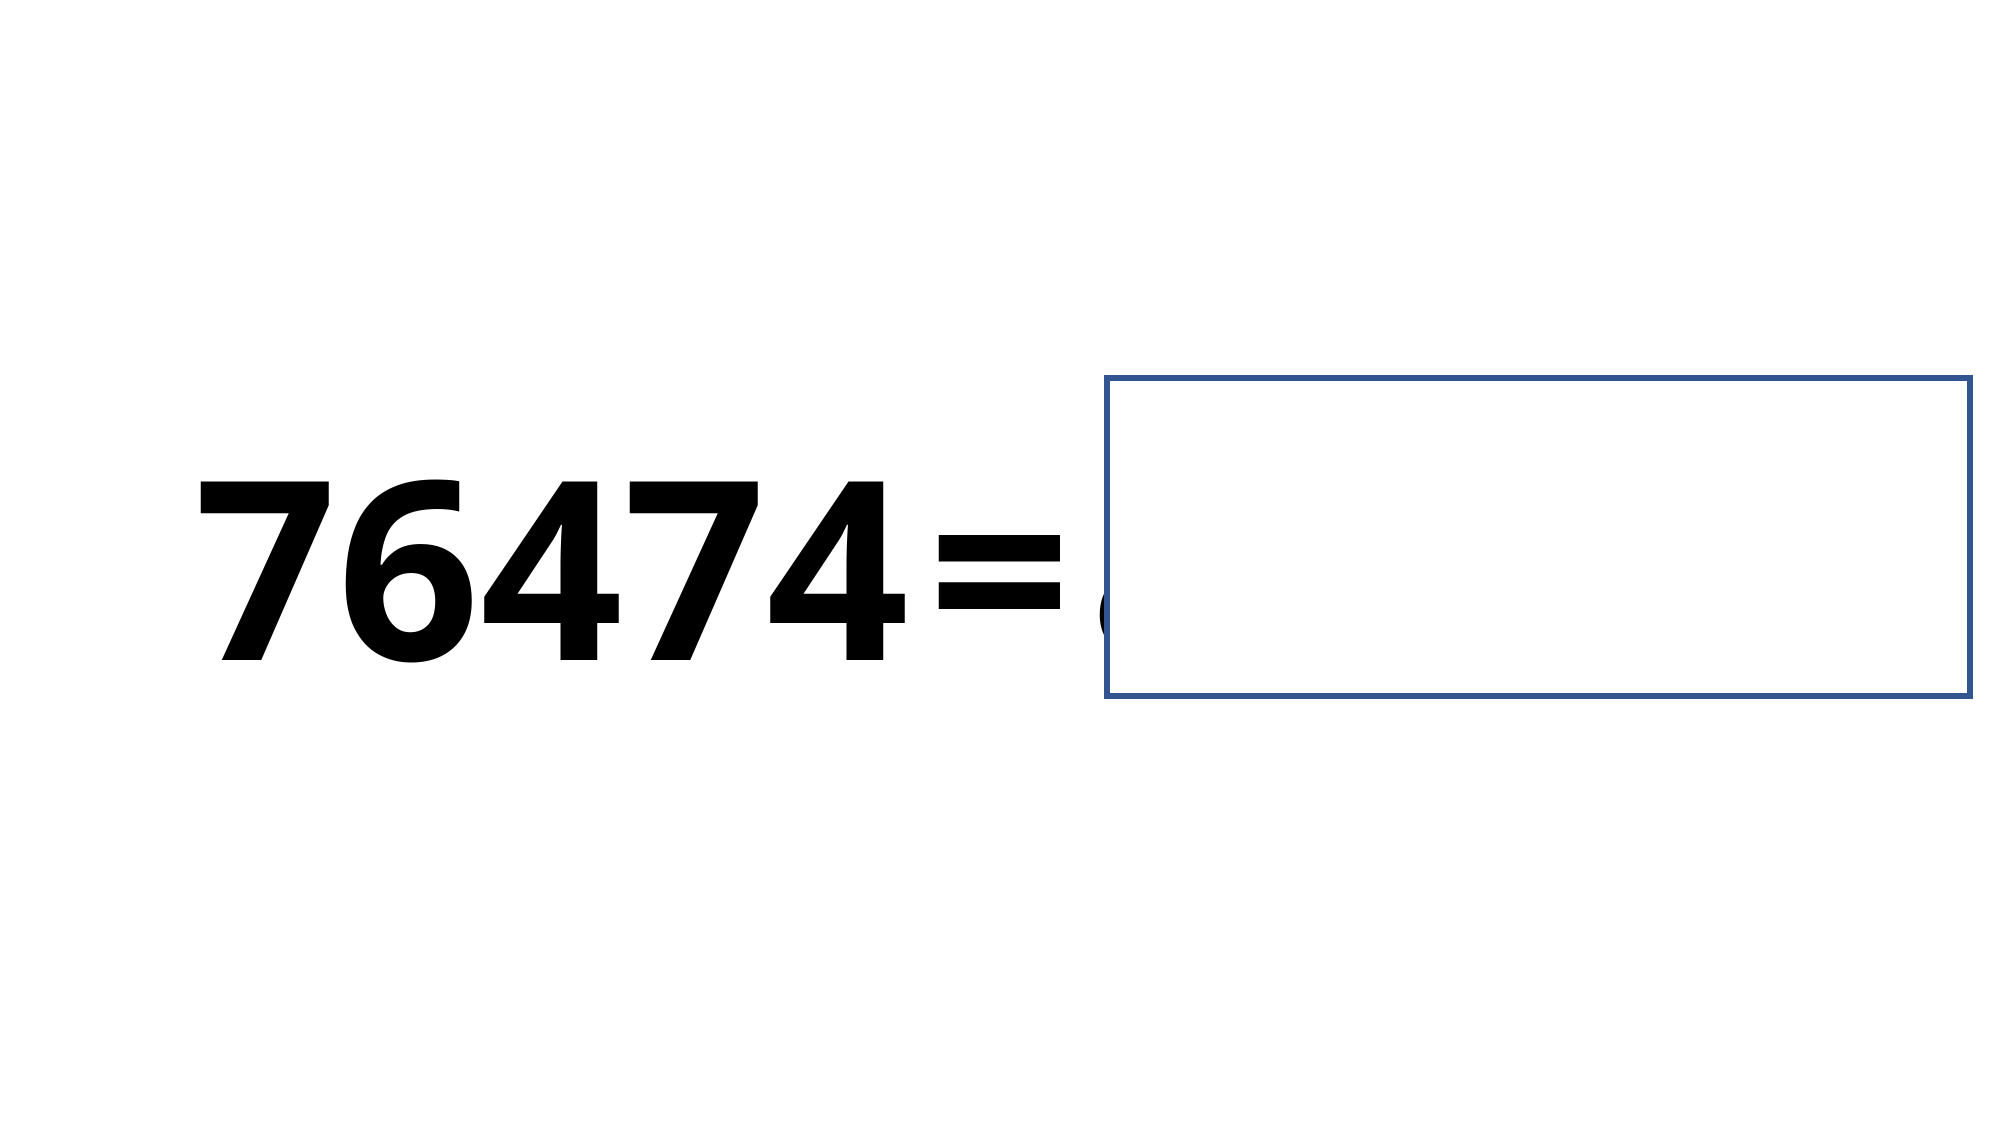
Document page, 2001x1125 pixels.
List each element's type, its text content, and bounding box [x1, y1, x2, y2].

text_box 76474 = 80000 [179, 403, 1821, 719]
text_box [1106, 377, 1971, 697]
